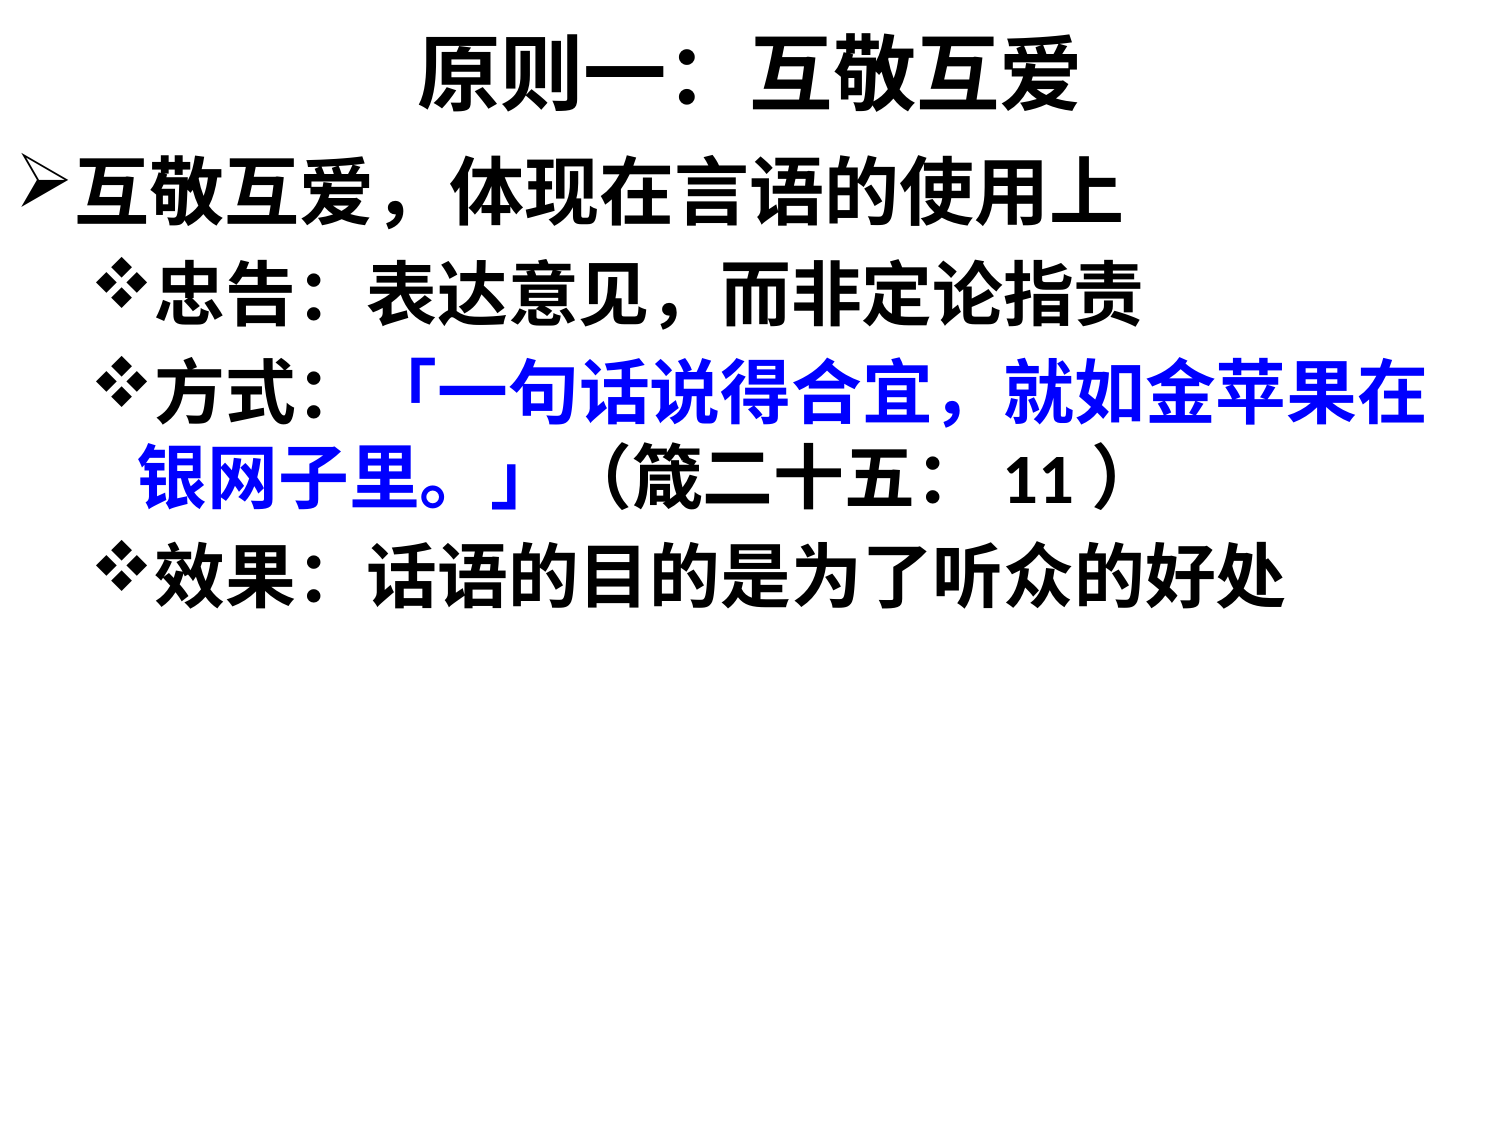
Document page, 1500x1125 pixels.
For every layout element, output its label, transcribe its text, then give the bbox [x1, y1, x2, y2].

title 原则一：互敬互爱 [75, 12, 1425, 130]
list 互敬互爱，体现在言语的使用上 忠告：表达意见，而非定论指责 方式：「一句话说得合宜，就如金苹果在银网子里。」（箴二十五：11） 效果：话语的目的是为了听众的好处 [0, 137, 1488, 1100]
